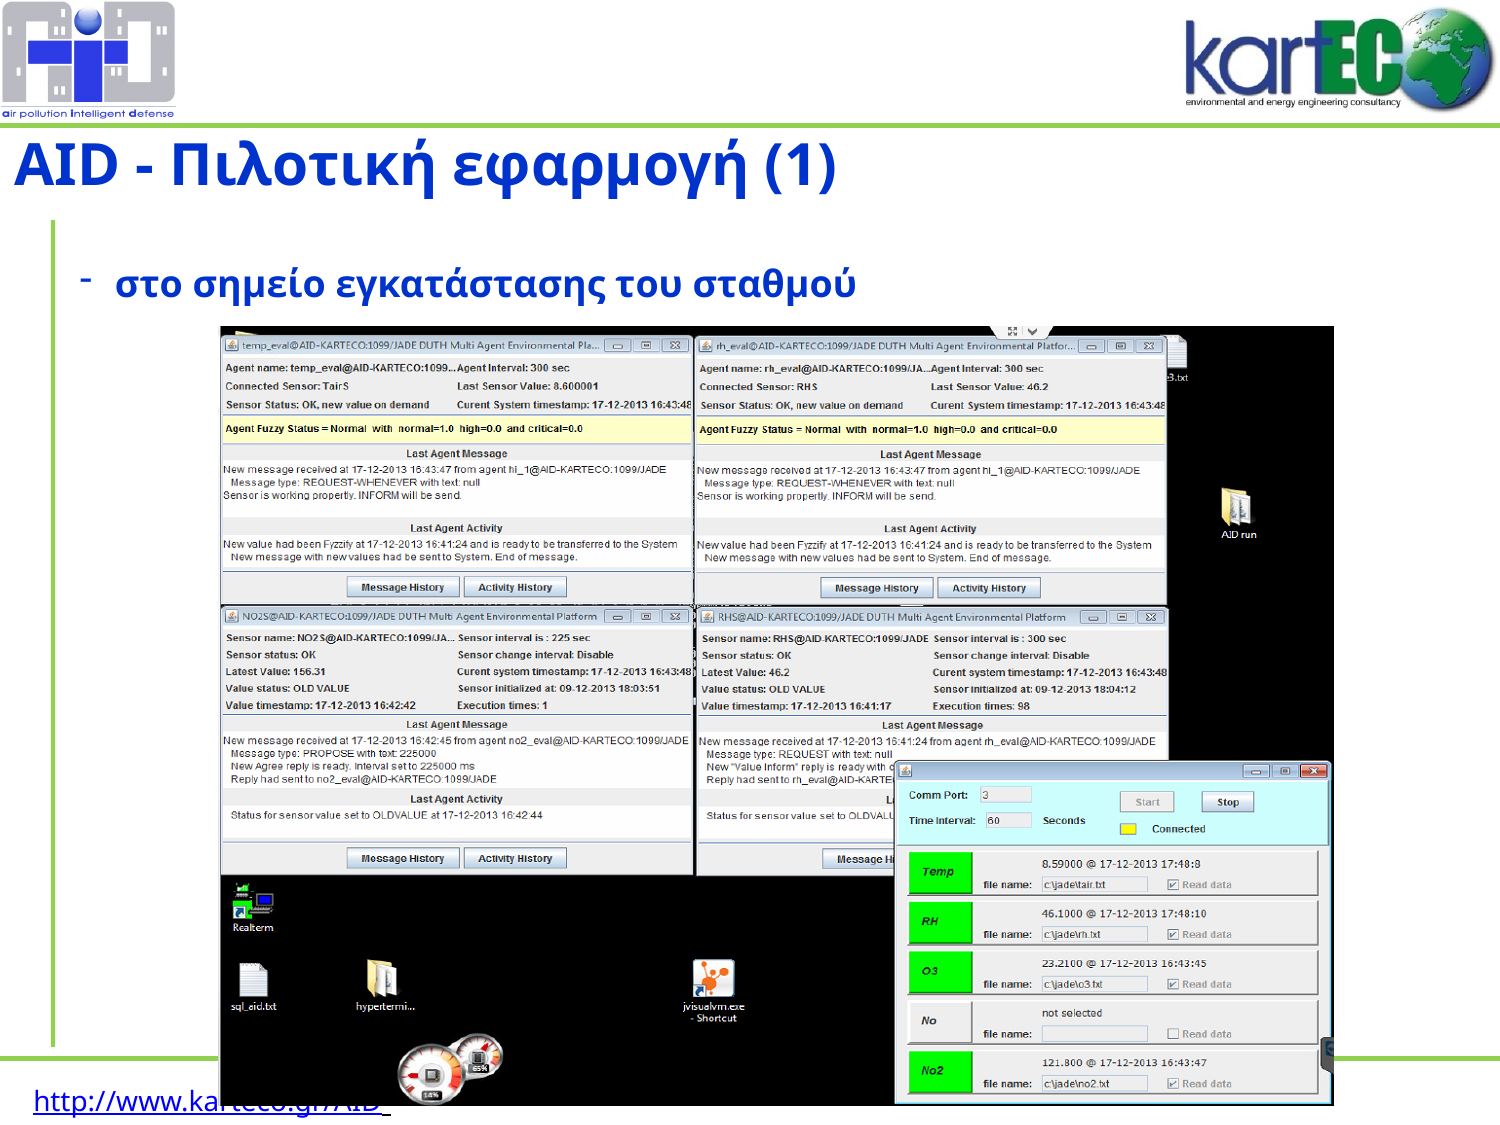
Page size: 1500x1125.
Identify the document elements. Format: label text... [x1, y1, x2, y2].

text_box στο σημείο εγκατάστασης του σταθμού [64, 208, 1459, 358]
picture [1179, 0, 1500, 114]
picture [0, 0, 177, 123]
picture [218, 326, 1335, 1107]
text_box AID - Πιλοτική εφαρμογή (1) [0, 132, 1500, 192]
